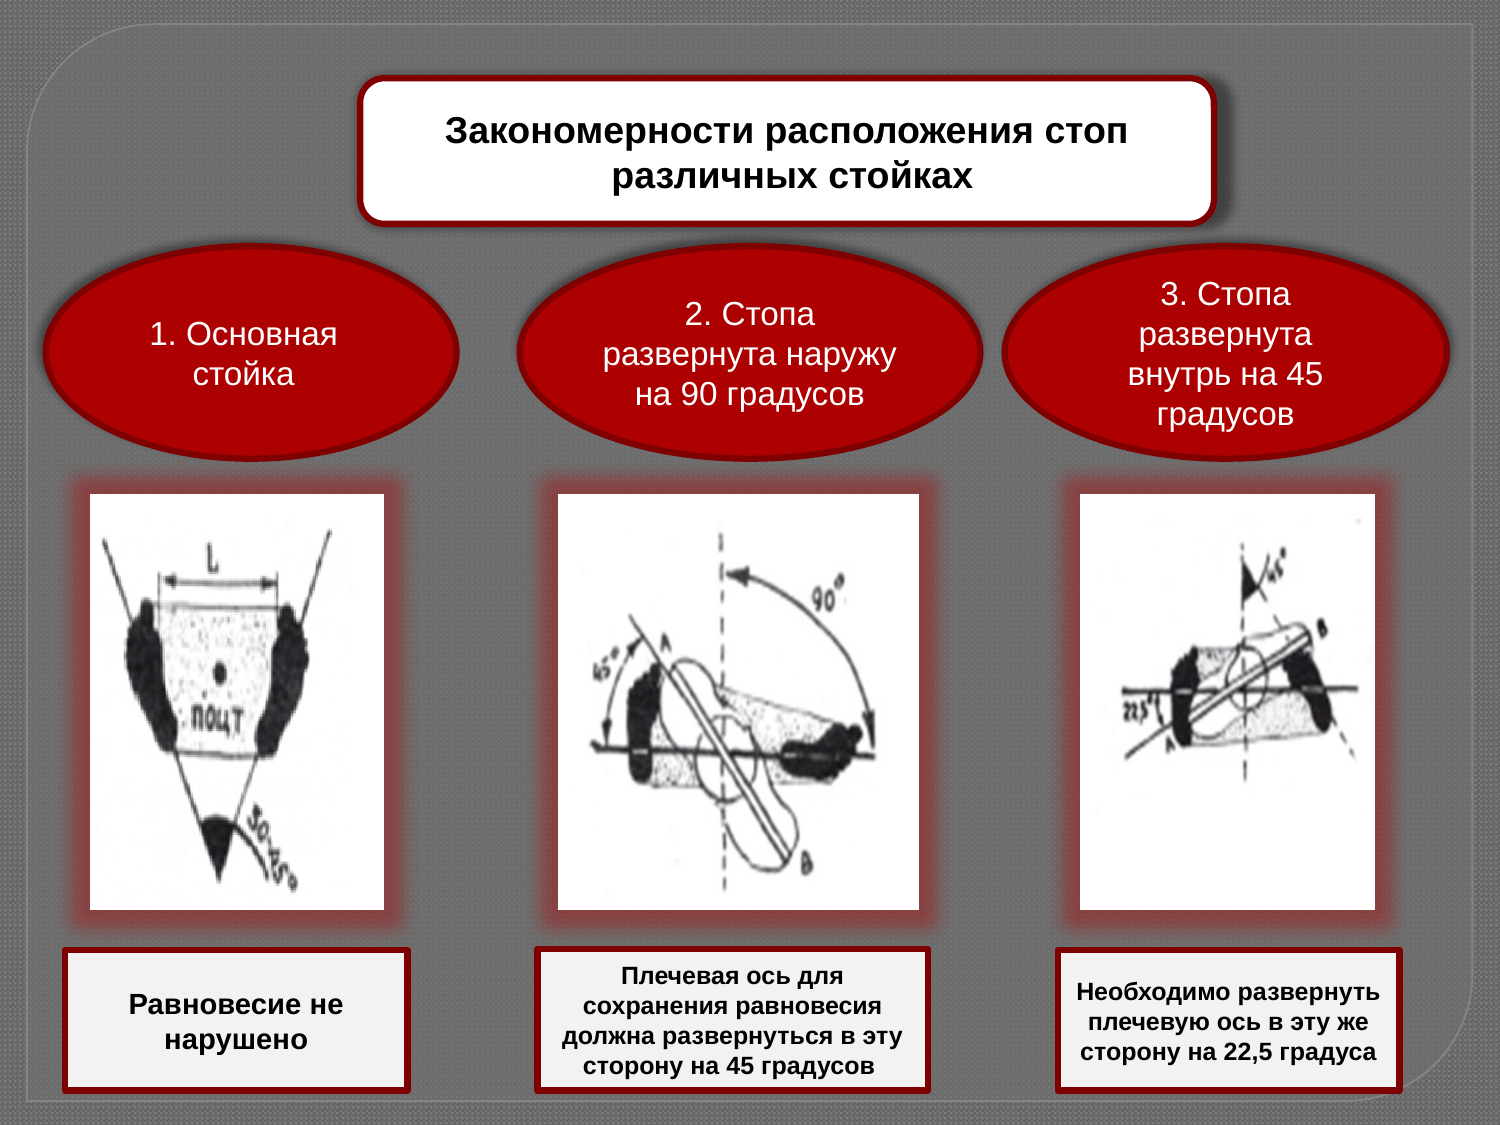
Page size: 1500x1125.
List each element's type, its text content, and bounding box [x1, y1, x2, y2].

text_box 1. Основная стойка [42, 242, 460, 462]
picture [1080, 494, 1375, 911]
text_box Необходимо развернуть плечевую ось в эту же сторону на 22,5 градуса [1055, 947, 1403, 1094]
text_box 2. Стопа развернута наружу на 90 градусов [516, 242, 984, 462]
picture [558, 494, 920, 911]
text_box 3. Стопа развернута внутрь на 45 градусов [1001, 242, 1451, 462]
text_box Плечевая ось для сохранения равновесия должна развернуться в эту сторону на 45 градусов [534, 946, 931, 1094]
text_box Закономерности расположения стоп различных стойках [357, 75, 1218, 228]
text_box Равновесие не нарушено [62, 947, 411, 1094]
picture [89, 494, 385, 911]
